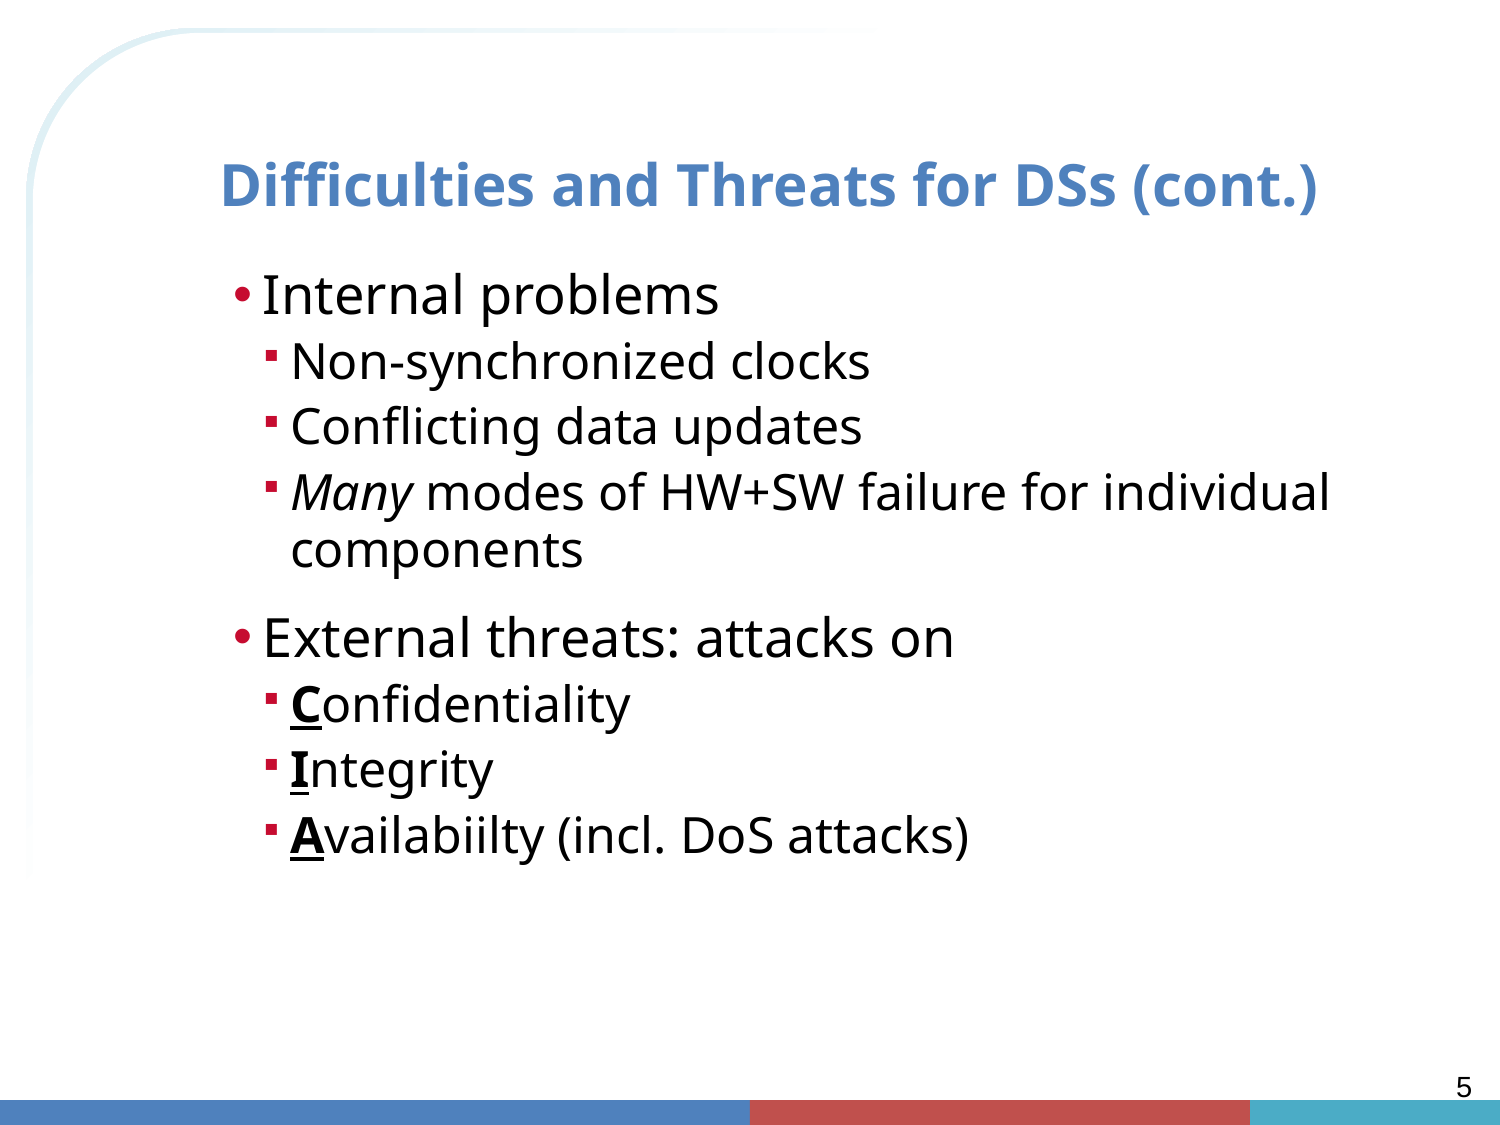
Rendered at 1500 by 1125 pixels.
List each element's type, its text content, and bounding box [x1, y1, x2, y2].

list Internal problems Non-synchronized clocks Conflicting data updates Many modes of HW+SW failure for individual components External threats: attacks on Confidentiality Integrity Availabiilty (incl. DoS attacks) [131, 253, 1407, 970]
title Difficulties and Threats for DSs (cont.) [131, 147, 1407, 228]
slide_number 5 [1273, 1060, 1488, 1125]
